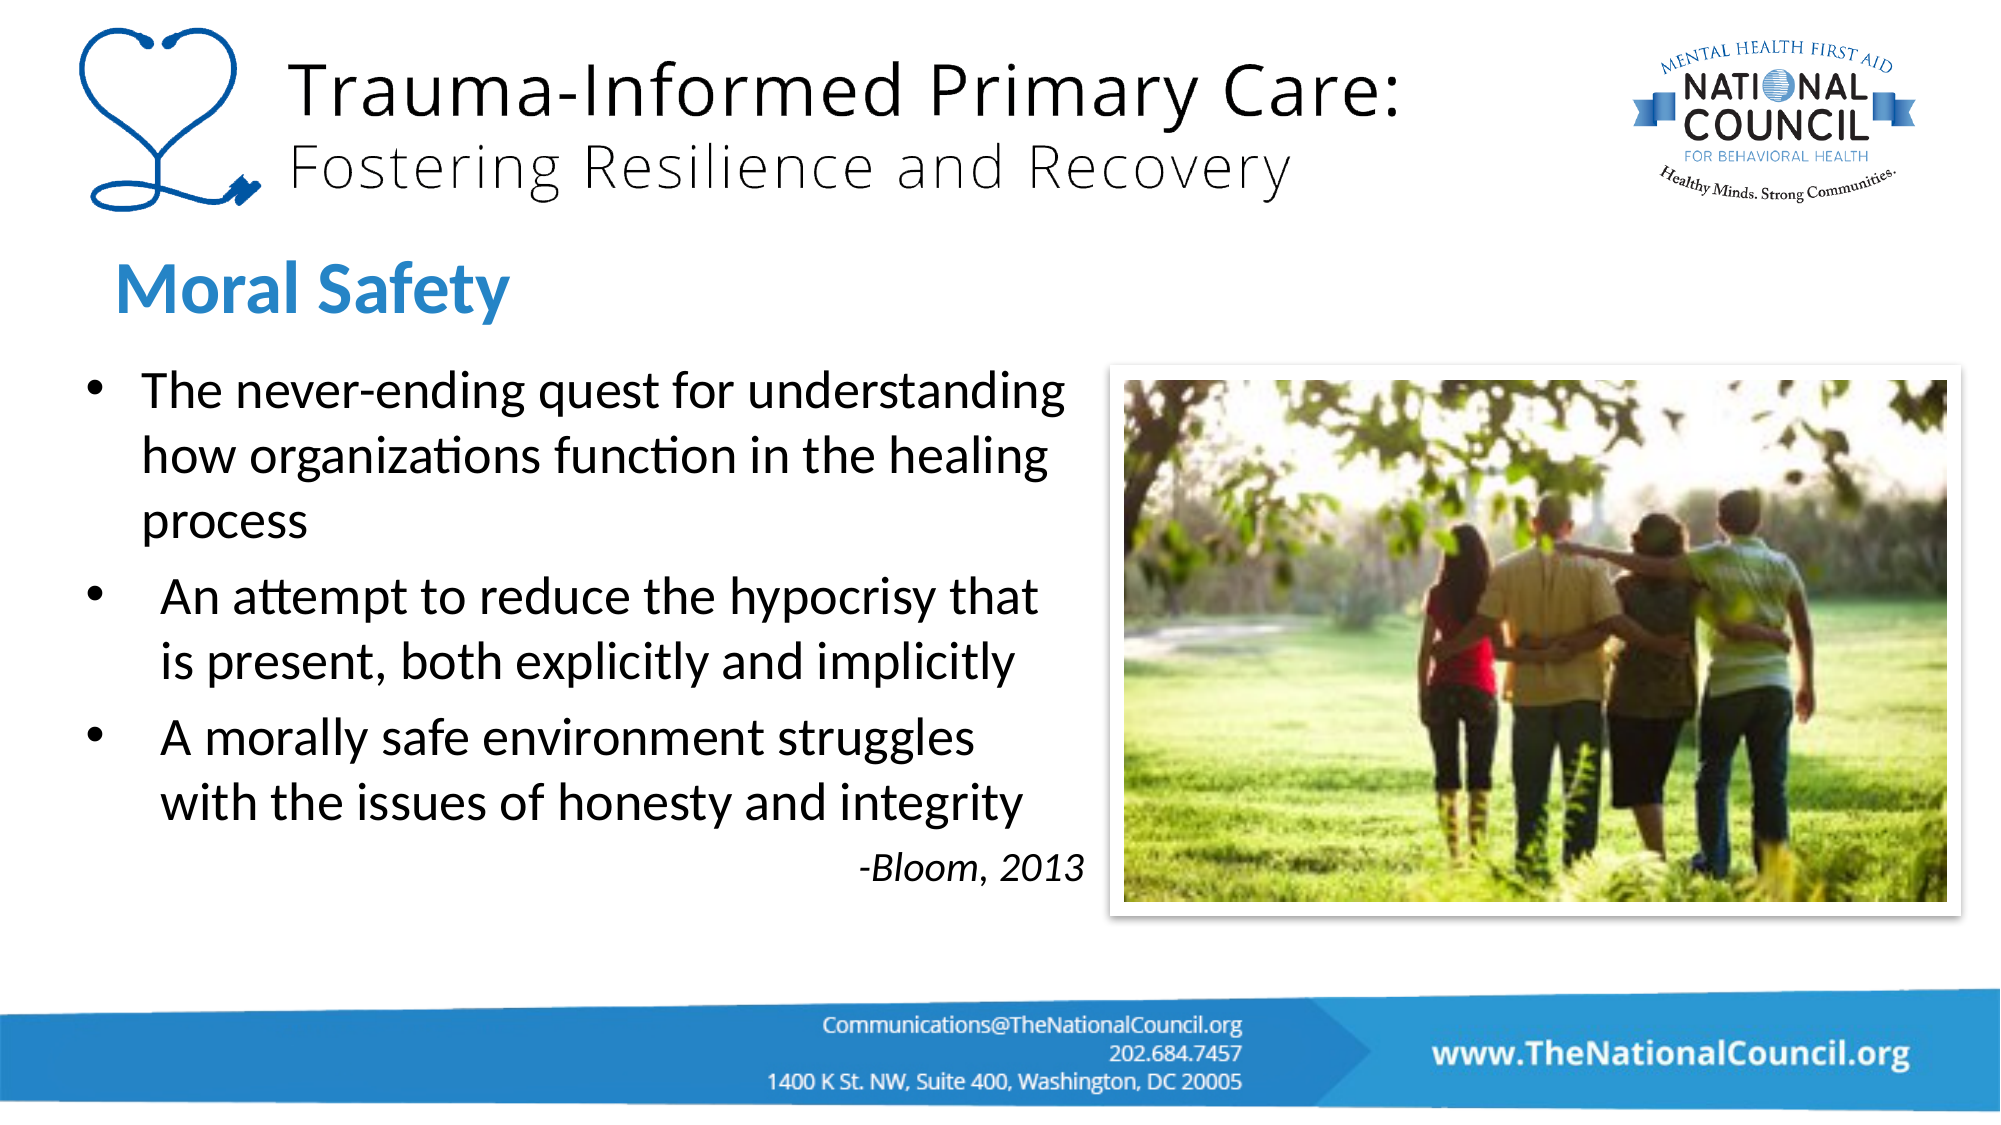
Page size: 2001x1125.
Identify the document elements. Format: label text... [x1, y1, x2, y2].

picture [0, 975, 2000, 1125]
picture [1123, 379, 1948, 902]
list The never-ending quest for understanding how organizations function in the healing process An attempt to reduce the hypocrisy that is present, both explicitly and implicitly A morally safe environment struggles with the issues of honesty and integrity -Bloom, 2013 [70, 346, 1100, 989]
picture [0, 21, 1985, 221]
title Moral Safety [99, 231, 1900, 347]
